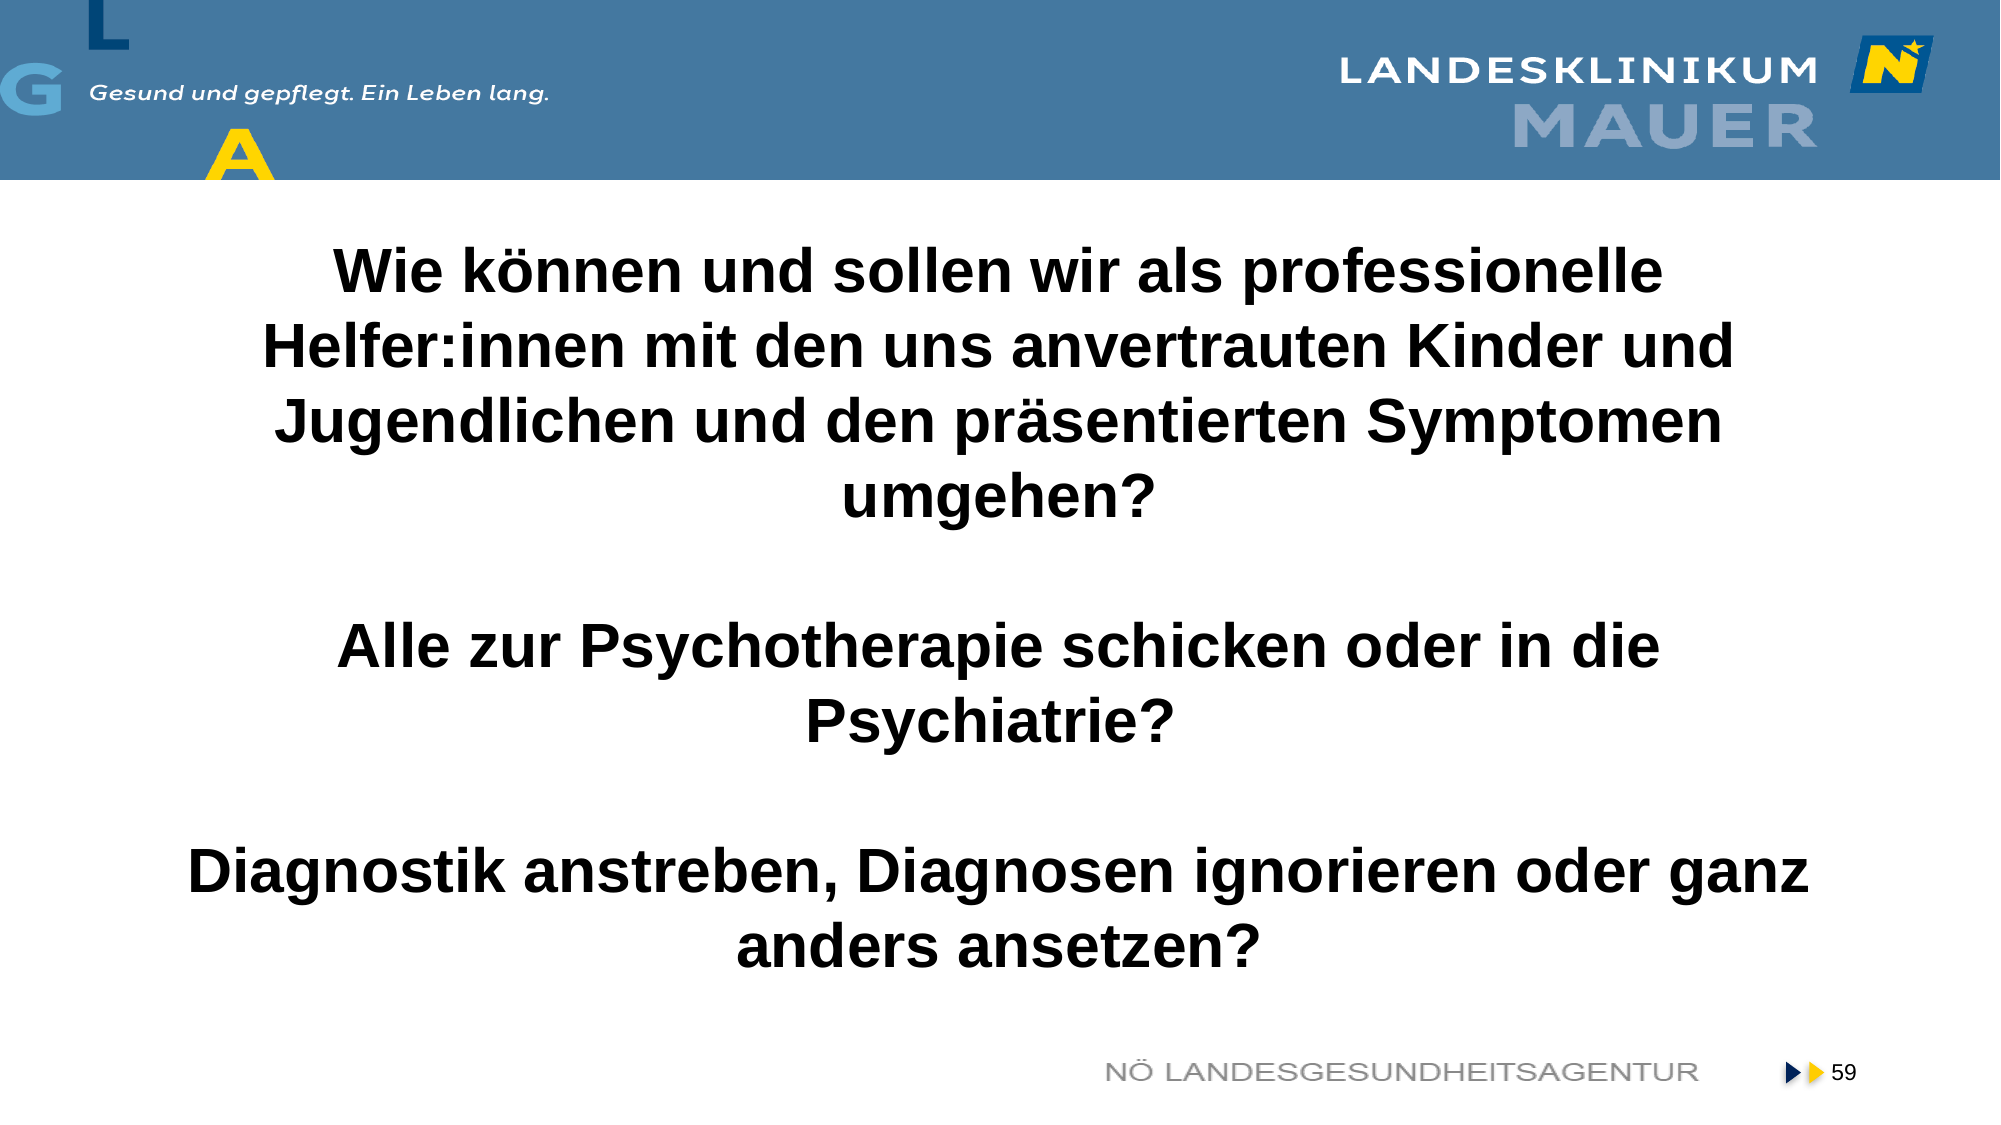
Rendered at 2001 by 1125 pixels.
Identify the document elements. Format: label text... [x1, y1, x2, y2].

title Wie können und sollen wir als professionelle Helfer:innen mit den uns anvertrauten Kinder und Jugendlichen und den präsentierten Symptomen umgehen? Alle zur Psychotherapie schicken oder in die Psychiatrie? Diagnostik anstreben, Diagnosen ignorieren oder ganz anders ansetzen? [148, 230, 1852, 724]
slide_number 59 [1816, 1050, 1956, 1095]
picture [0, 0, 2000, 180]
picture [1083, 1042, 1721, 1102]
